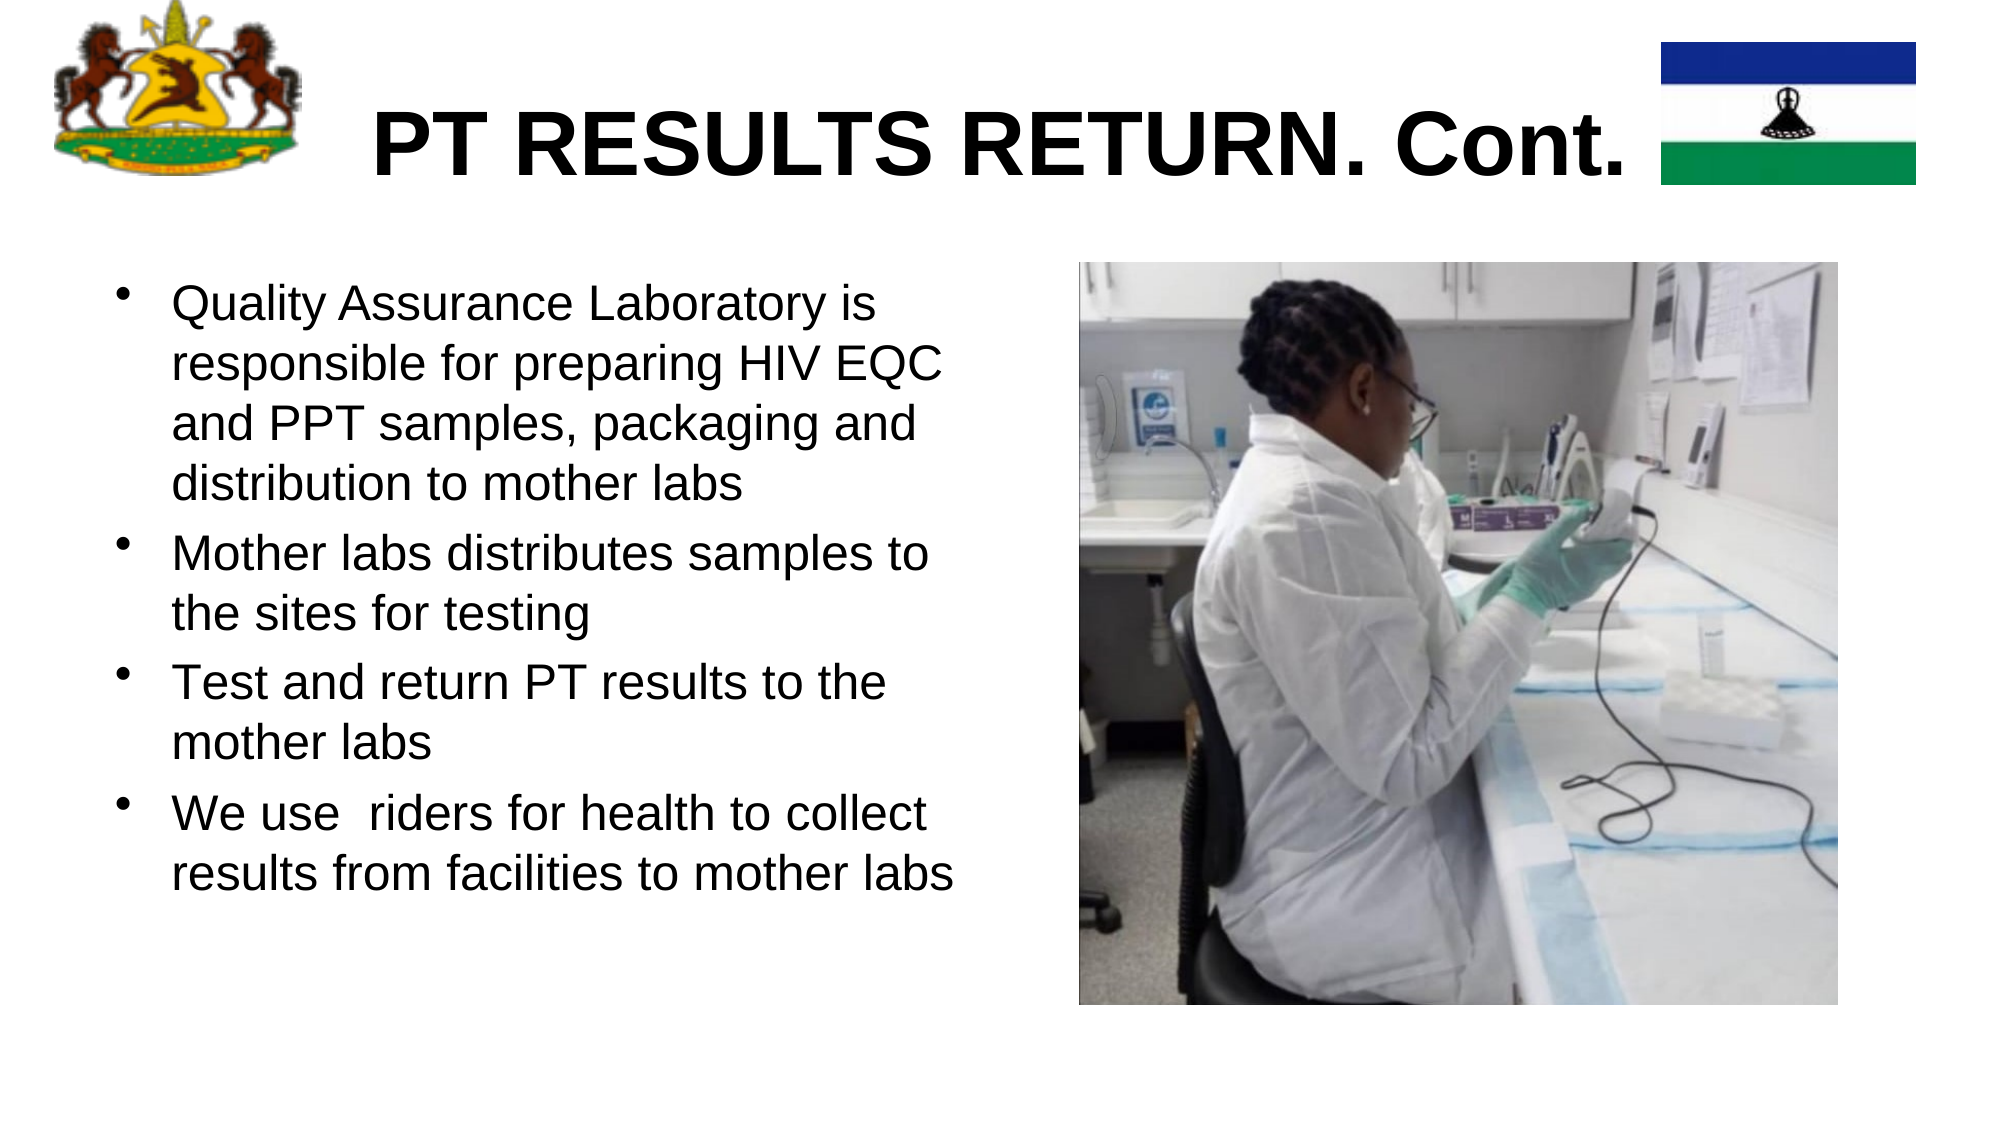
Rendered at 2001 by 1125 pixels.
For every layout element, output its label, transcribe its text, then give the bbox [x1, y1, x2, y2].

title PT RESULTS RETURN. Cont. [99, 44, 1901, 233]
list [1079, 262, 1838, 1006]
picture [54, 0, 302, 176]
picture [1661, 42, 1916, 185]
list Quality Assurance Laboratory is responsible for preparing HIV EQC and PPT samples, packaging and distribution to mother labs Mother labs distributes samples to the sites for testing Test and return PT results to the mother labs We use riders for health to collect results from facilities to mother labs [99, 262, 984, 1006]
